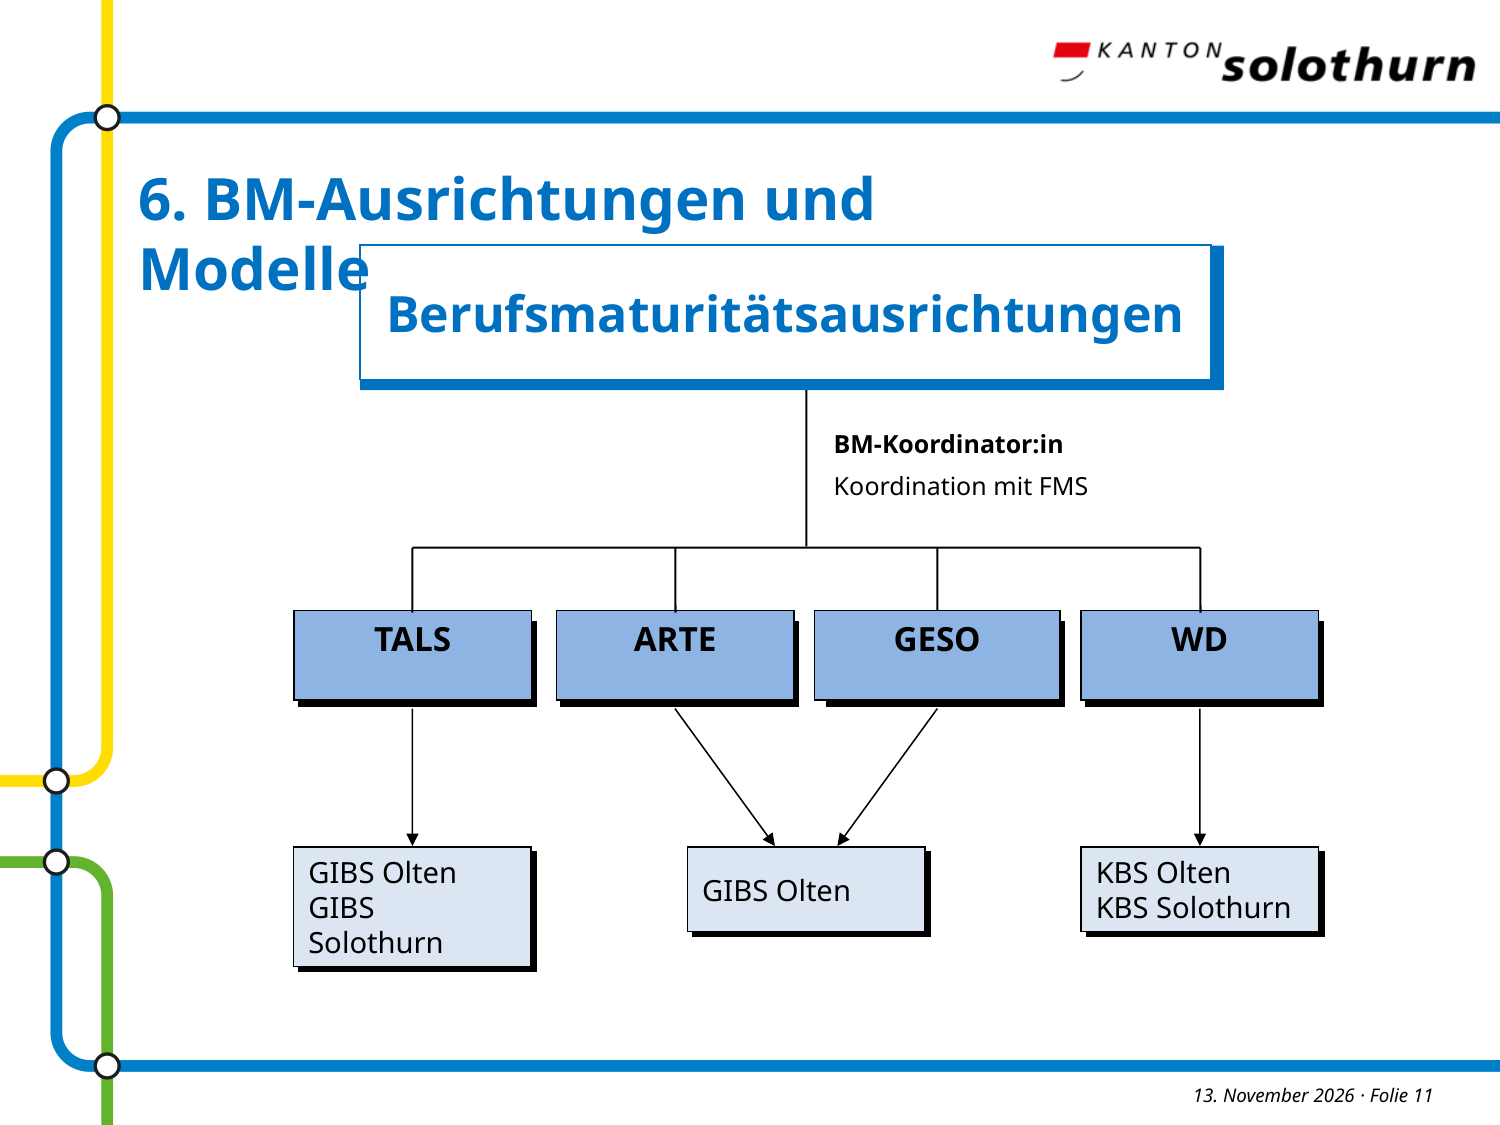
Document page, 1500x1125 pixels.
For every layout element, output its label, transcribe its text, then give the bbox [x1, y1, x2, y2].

text_box 6. BM-Ausrichtungen und Modelle [123, 154, 1086, 310]
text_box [293, 244, 1325, 941]
picture [0, 0, 1500, 1125]
